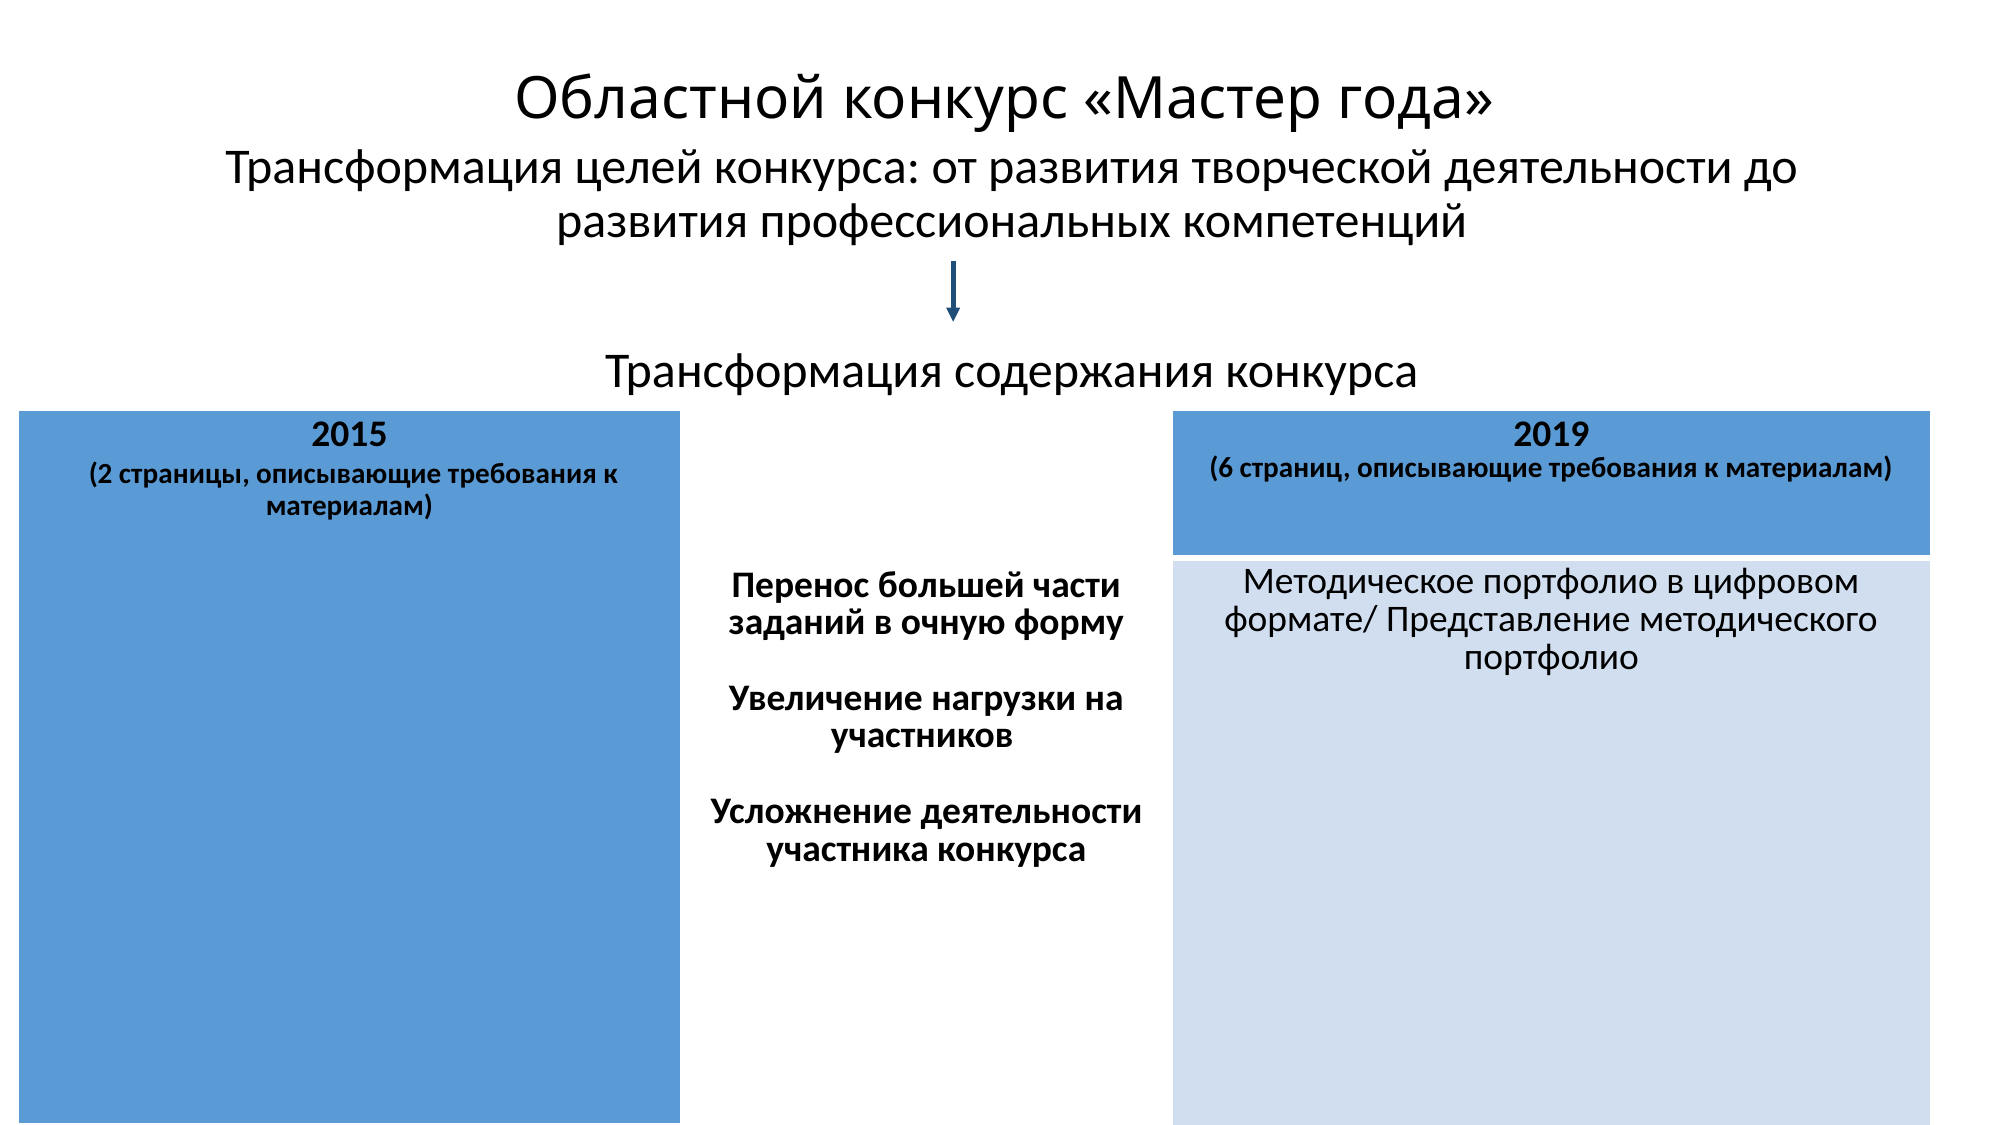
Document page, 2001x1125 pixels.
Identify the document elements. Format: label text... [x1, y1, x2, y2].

title Областной конкурс «Мастер года» [149, 26, 1875, 133]
table_header Перенос большей части заданий в очную форму Увеличение нагрузки на участников Усложнение деятельности участника конкурса [682, 411, 1171, 1125]
table_header 2019 (6 страниц, описывающие требования к материалам) [1173, 411, 1930, 555]
table_cell Методическое портфолио в цифровом формате/ Представление методического портфолио [1173, 561, 1930, 1125]
table_header 2015 (2 страницы, описывающие требования к материалам) [19, 411, 680, 1123]
list Трансформация целей конкурса: от развития творческой деятельности до развития профессиональных компетенций Трансформация содержания конкурса [149, 133, 1875, 409]
